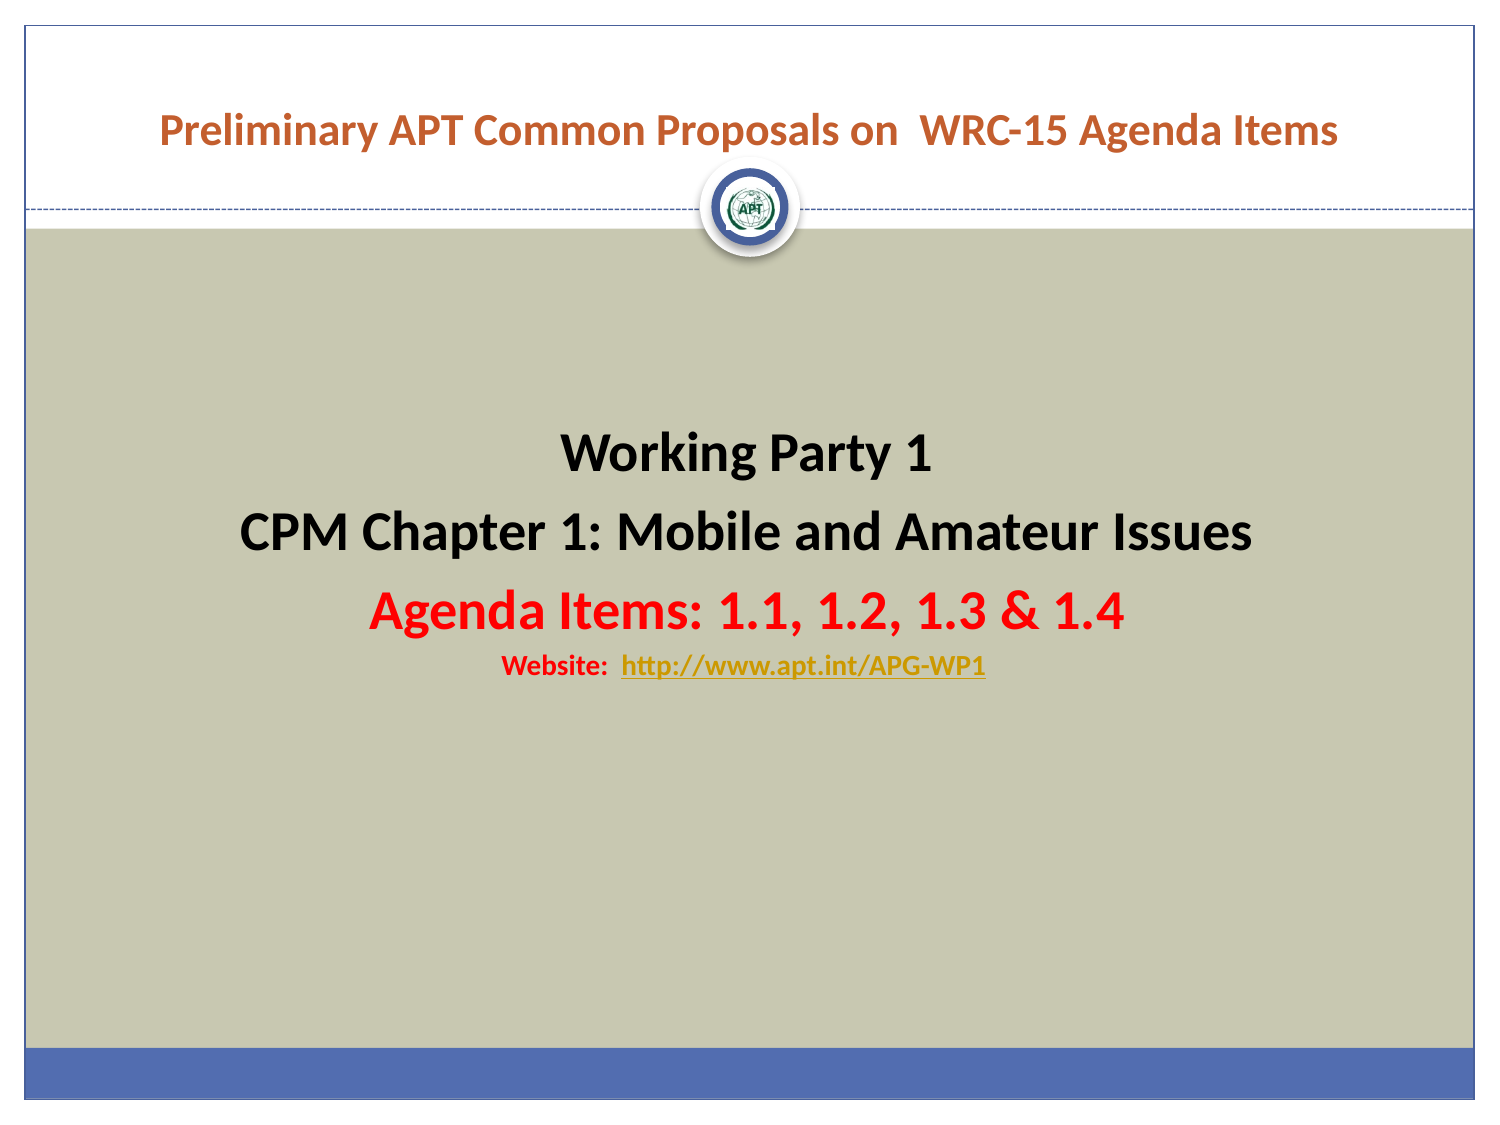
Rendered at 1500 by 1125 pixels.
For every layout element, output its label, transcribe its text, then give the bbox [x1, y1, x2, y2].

picture [726, 187, 775, 230]
list Working Party 1 CPM Chapter 1: Mobile and Amateur Issues Agenda Items: 1.1, 1.2, 1.3 & 1.4 Website: http://www.apt.int/APG-WP1 [49, 250, 1445, 1001]
title Preliminary APT Common Proposals on WRC-15 Agenda Items [49, 37, 1450, 162]
